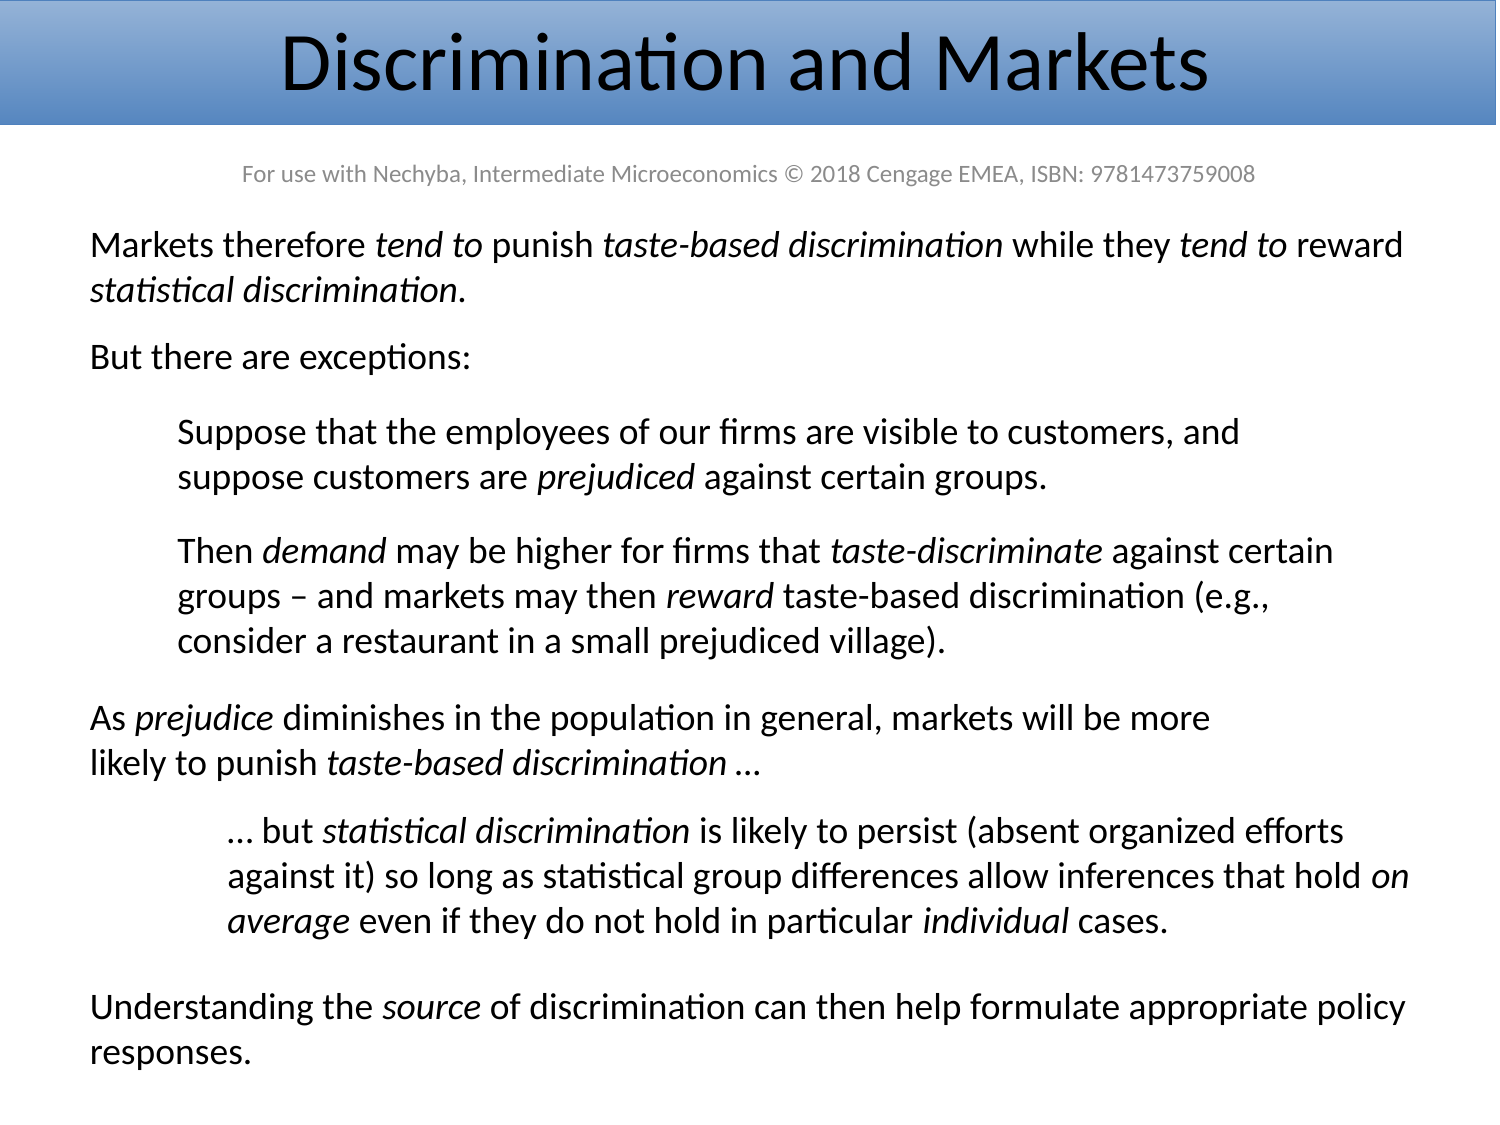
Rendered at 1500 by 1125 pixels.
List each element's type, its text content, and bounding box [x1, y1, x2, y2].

footer For use with Nechyba, Intermediate Microeconomics © 2018 Cengage EMEA, ISBN: 9781473759008 [56, 142, 1444, 203]
text_box … but statistical discrimination is likely to persist (absent organized efforts against it) so long as statistical group differences allow inferences that hold on average even if they do not hold in particular individual cases. [212, 798, 1463, 949]
text_box Markets therefore tend to punish taste-based discrimination while they tend to reward statistical discrimination. [74, 212, 1438, 318]
title Discrimination and Markets [0, 0, 1496, 125]
text_box But there are exceptions: [74, 324, 1438, 385]
text_box Suppose that the employees of our firms are visible to customers, and suppose customers are prejudiced against certain groups. [162, 399, 1375, 505]
text_box Understanding the source of discrimination can then help formulate appropriate policy responses. [75, 974, 1450, 1080]
text_box Then demand may be higher for firms that taste-discriminate against certain groups – and markets may then reward taste-based discrimination (e.g., consider a restaurant in a small prejudiced village). [162, 518, 1375, 669]
text_box As prejudice diminishes in the population in general, markets will be more likely to punish taste-based discrimination … [74, 685, 1275, 791]
